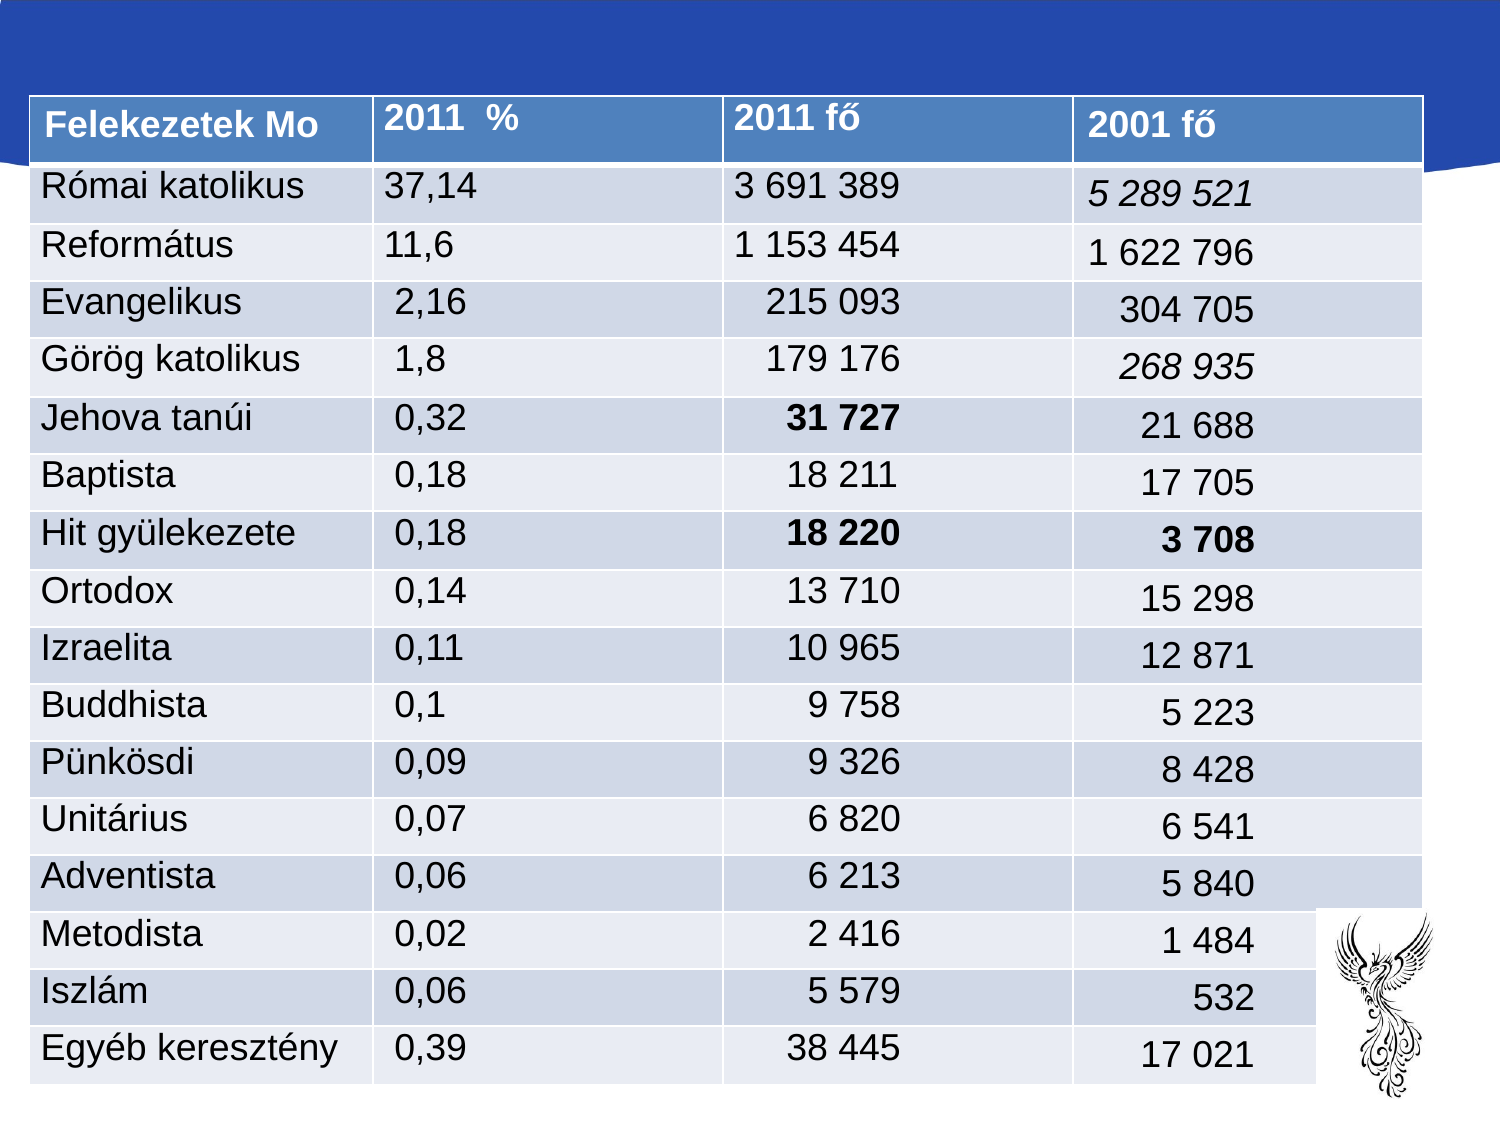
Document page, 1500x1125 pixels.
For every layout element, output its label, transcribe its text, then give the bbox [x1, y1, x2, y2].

table_cell 0,32 [374, 398, 722, 453]
table_cell 532 [1074, 970, 1311, 1025]
table_cell 0,18 [374, 455, 722, 510]
table_header 2011 % [374, 97, 722, 162]
table_cell Buddhista [30, 685, 372, 740]
table_cell 0,09 [374, 742, 722, 797]
table_cell 5 579 [724, 970, 1072, 1025]
table_cell 215 093 [724, 282, 1072, 337]
table_cell 17 021 [1074, 1027, 1311, 1084]
table_cell 179 176 [724, 339, 1072, 396]
table_cell Metodista [30, 913, 372, 968]
table_cell Római katolikus [30, 168, 372, 223]
table_cell Unitárius [30, 799, 372, 854]
table_cell 12 871 [1074, 628, 1422, 683]
table_cell 1 153 454 [724, 225, 1072, 280]
table_cell 6 213 [724, 856, 1072, 911]
table_cell 6 820 [724, 799, 1072, 854]
table_cell 0,18 [374, 512, 722, 569]
table_cell 0,39 [374, 1027, 722, 1084]
table_cell Baptista [30, 455, 372, 510]
table_cell 9 758 [724, 685, 1072, 740]
table_cell Pünkösdi [30, 742, 372, 797]
table_cell 5 289 521 [1074, 168, 1422, 223]
table_cell 304 705 [1074, 282, 1422, 337]
table_cell Evangelikus [30, 282, 372, 337]
table_cell Ortodox [30, 571, 372, 626]
table_cell Izraelita [30, 628, 372, 683]
table_cell 13 710 [724, 571, 1072, 626]
table_cell Jehova tanúi [30, 398, 372, 453]
table_cell 37,14 [374, 168, 722, 223]
table_cell 18 211 [724, 455, 1072, 510]
table_cell 6 541 [1074, 799, 1422, 854]
table_header 2001 fő [1074, 97, 1422, 162]
picture [0, 0, 1500, 1125]
table_cell 0,06 [374, 856, 722, 911]
table_cell 0,02 [374, 913, 722, 968]
table_cell 1 484 [1074, 913, 1311, 968]
table_cell 2,16 [374, 282, 722, 337]
table_cell 3 708 [1074, 512, 1422, 569]
table_cell 5 223 [1074, 685, 1422, 740]
table_cell 268 935 [1074, 339, 1422, 396]
table_cell 15 298 [1074, 571, 1422, 626]
table_cell 18 220 [724, 512, 1072, 569]
table_cell 31 727 [724, 398, 1072, 453]
table_cell Hit gyülekezete [30, 512, 372, 569]
table_cell 0,11 [374, 628, 722, 683]
table_cell 0,1 [374, 685, 722, 740]
table_cell 2 416 [724, 913, 1072, 968]
table_cell 21 688 [1074, 398, 1422, 453]
table_cell Görög katolikus [30, 339, 372, 396]
table_cell 0,06 [374, 970, 722, 1025]
table_header 2011 fő [724, 97, 1072, 162]
table_cell 11,6 [374, 225, 722, 280]
table_cell 0,07 [374, 799, 722, 854]
table_cell 17 705 [1074, 455, 1422, 510]
table_cell 9 326 [724, 742, 1072, 797]
table_cell 10 965 [724, 628, 1072, 683]
table_cell Iszlám [30, 970, 372, 1025]
table_cell 38 445 [724, 1027, 1072, 1084]
table_header Felekezetek Mo [30, 97, 372, 162]
table_cell 0,14 [374, 571, 722, 626]
table_cell Egyéb keresztény [30, 1027, 372, 1084]
table_cell 3 691 389 [724, 168, 1072, 223]
table_cell Református [30, 225, 372, 280]
table_cell 1,8 [374, 339, 722, 396]
table_cell Adventista [30, 856, 372, 911]
table_cell 1 622 796 [1074, 225, 1422, 280]
table_cell 5 840 [1074, 856, 1422, 911]
table_cell 8 428 [1074, 742, 1422, 797]
